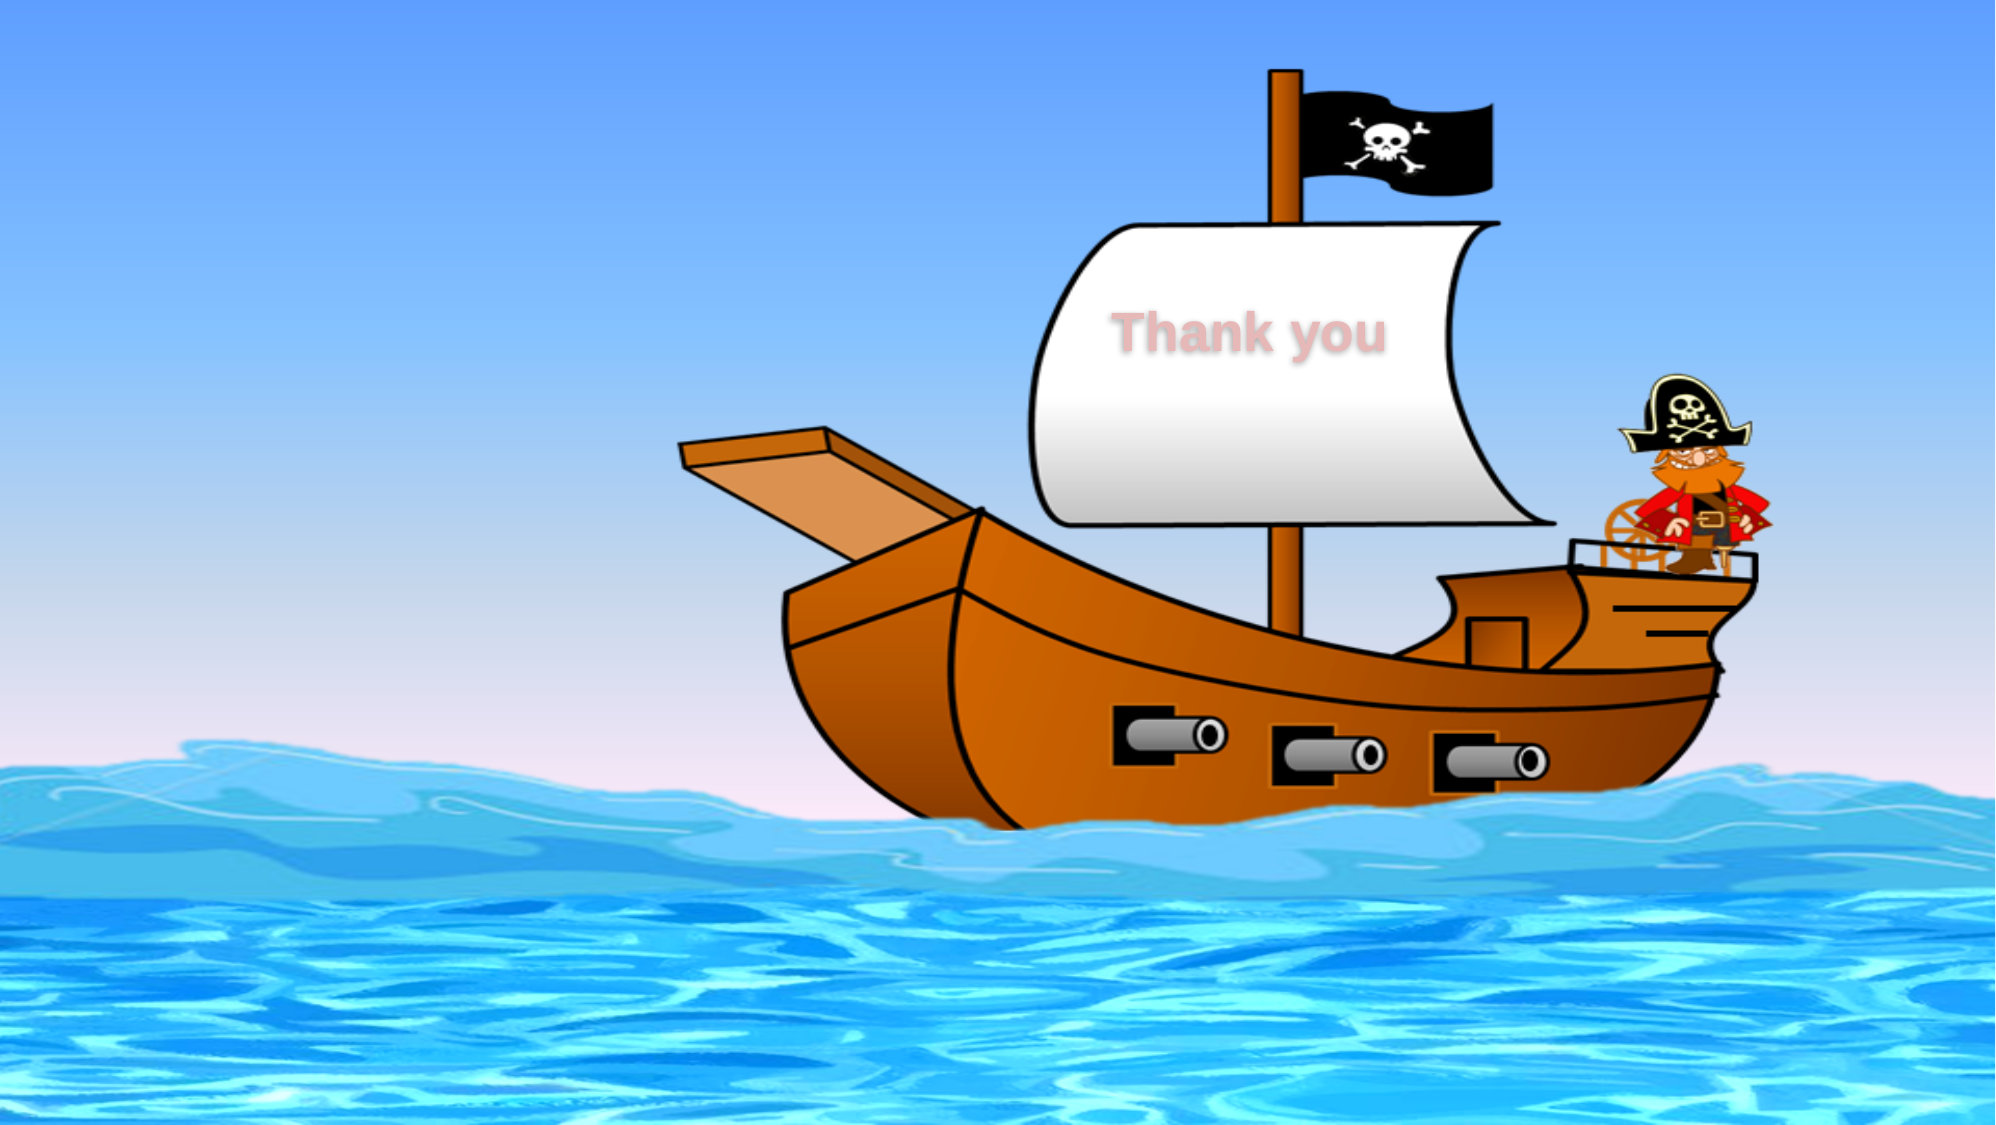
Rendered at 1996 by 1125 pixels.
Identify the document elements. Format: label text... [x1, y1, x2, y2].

picture [0, 0, 1996, 1125]
text_box Thank you [1059, 288, 1442, 436]
